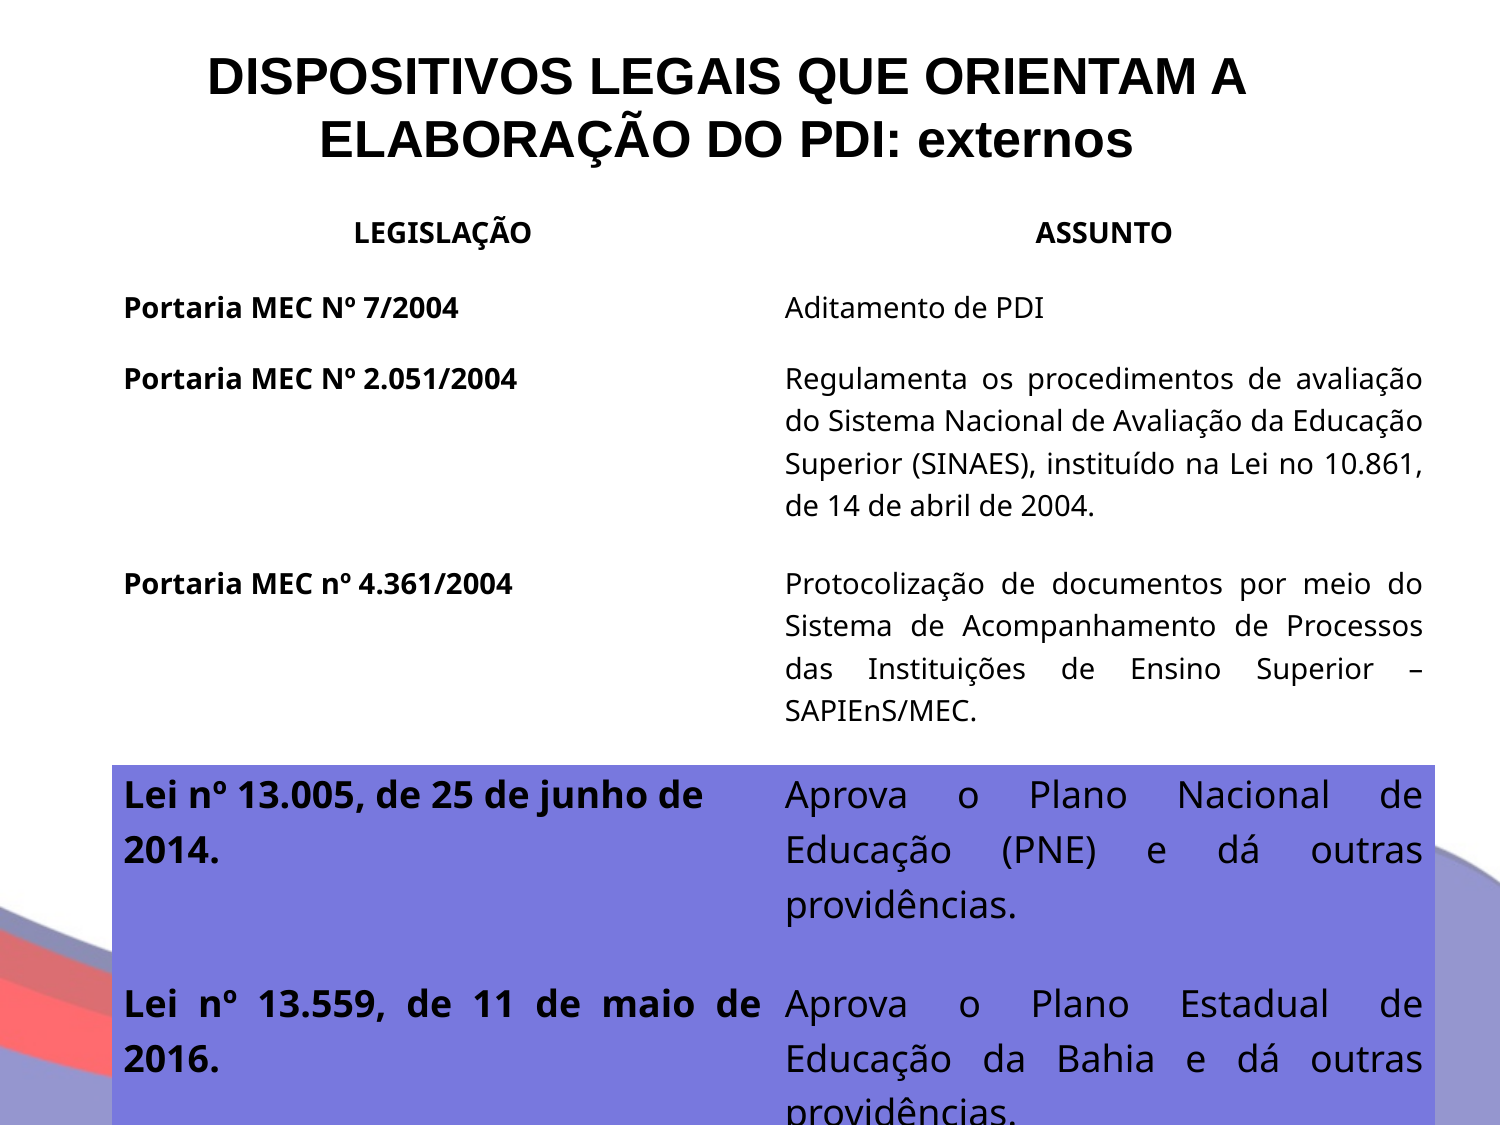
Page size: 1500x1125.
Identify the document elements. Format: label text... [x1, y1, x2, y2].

table_cell Protocolização de documentos por meio do Sistema de Acompanhamento de Processos das Instituições de Ensino Superior – SAPIEnS/MEC. [774, 560, 1435, 765]
table_cell Aprova o Plano Nacional de Educação (PNE) e dá outras providências. [774, 765, 1435, 974]
table_header ASSUNTO [774, 173, 1435, 285]
table_cell Portaria MEC nº 4.361/2004 [112, 560, 774, 765]
title DISPOSITIVOS LEGAIS QUE ORIENTAM A ELABORAÇÃO DO PDI: externos [111, 42, 1343, 231]
table_cell Aprova o Plano Estadual de Educação da Bahia e dá outras providências. [774, 974, 1435, 1125]
table_cell Aditamento de PDI [774, 285, 1435, 355]
table_header LEGISLAÇÃO [112, 173, 774, 285]
table_cell Portaria MEC Nº 7/2004 [112, 285, 774, 355]
table_cell Portaria MEC Nº 2.051/2004 [112, 355, 774, 560]
table_cell Lei nº 13.559, de 11 de maio de 2016. [112, 974, 774, 1125]
table_cell Regulamenta os procedimentos de avaliação do Sistema Nacional de Avaliação da Educação Superior (SINAES), instituído na Lei no 10.861, de 14 de abril de 2004. [774, 355, 1435, 560]
table_cell Lei nº 13.005, de 25 de junho de 2014. [112, 765, 774, 974]
